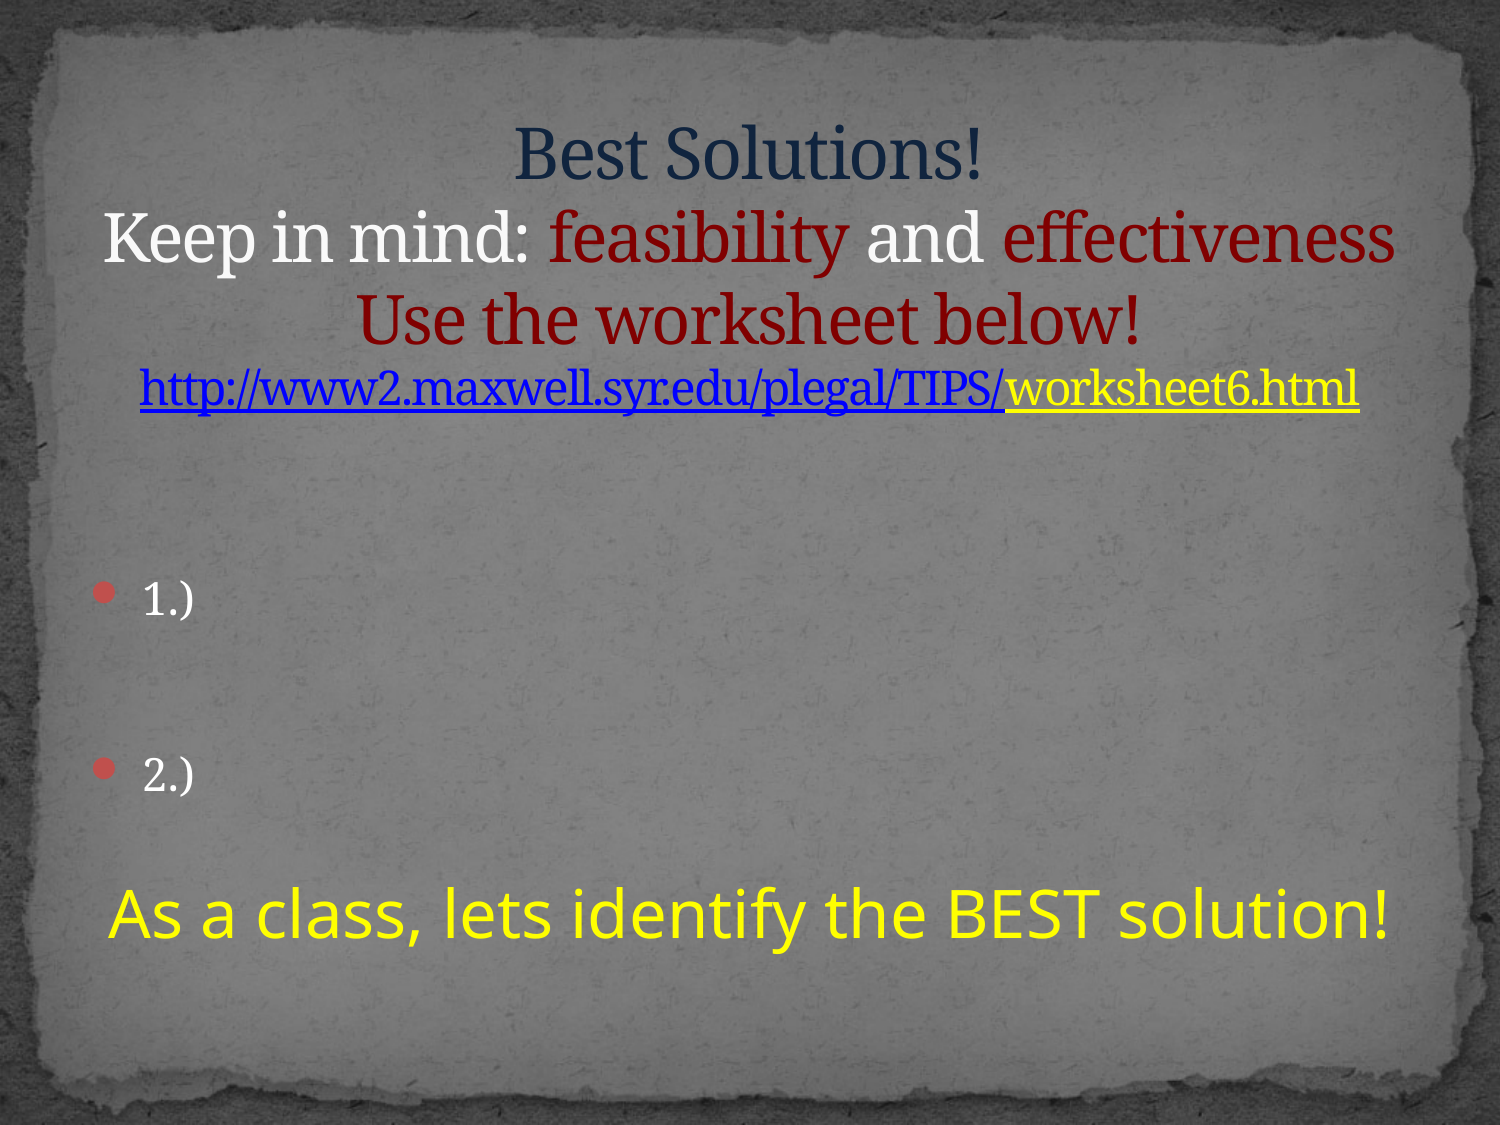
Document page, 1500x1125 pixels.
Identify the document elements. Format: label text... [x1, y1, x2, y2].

title Best Solutions! Keep in mind: feasibility and effectiveness Use the worksheet below! http://www2.maxwell.syr.edu/plegal/TIPS/worksheet6.html [74, 24, 1425, 488]
list 1.) 2.) As a class, lets identify the BEST solution! [75, 562, 1425, 1050]
